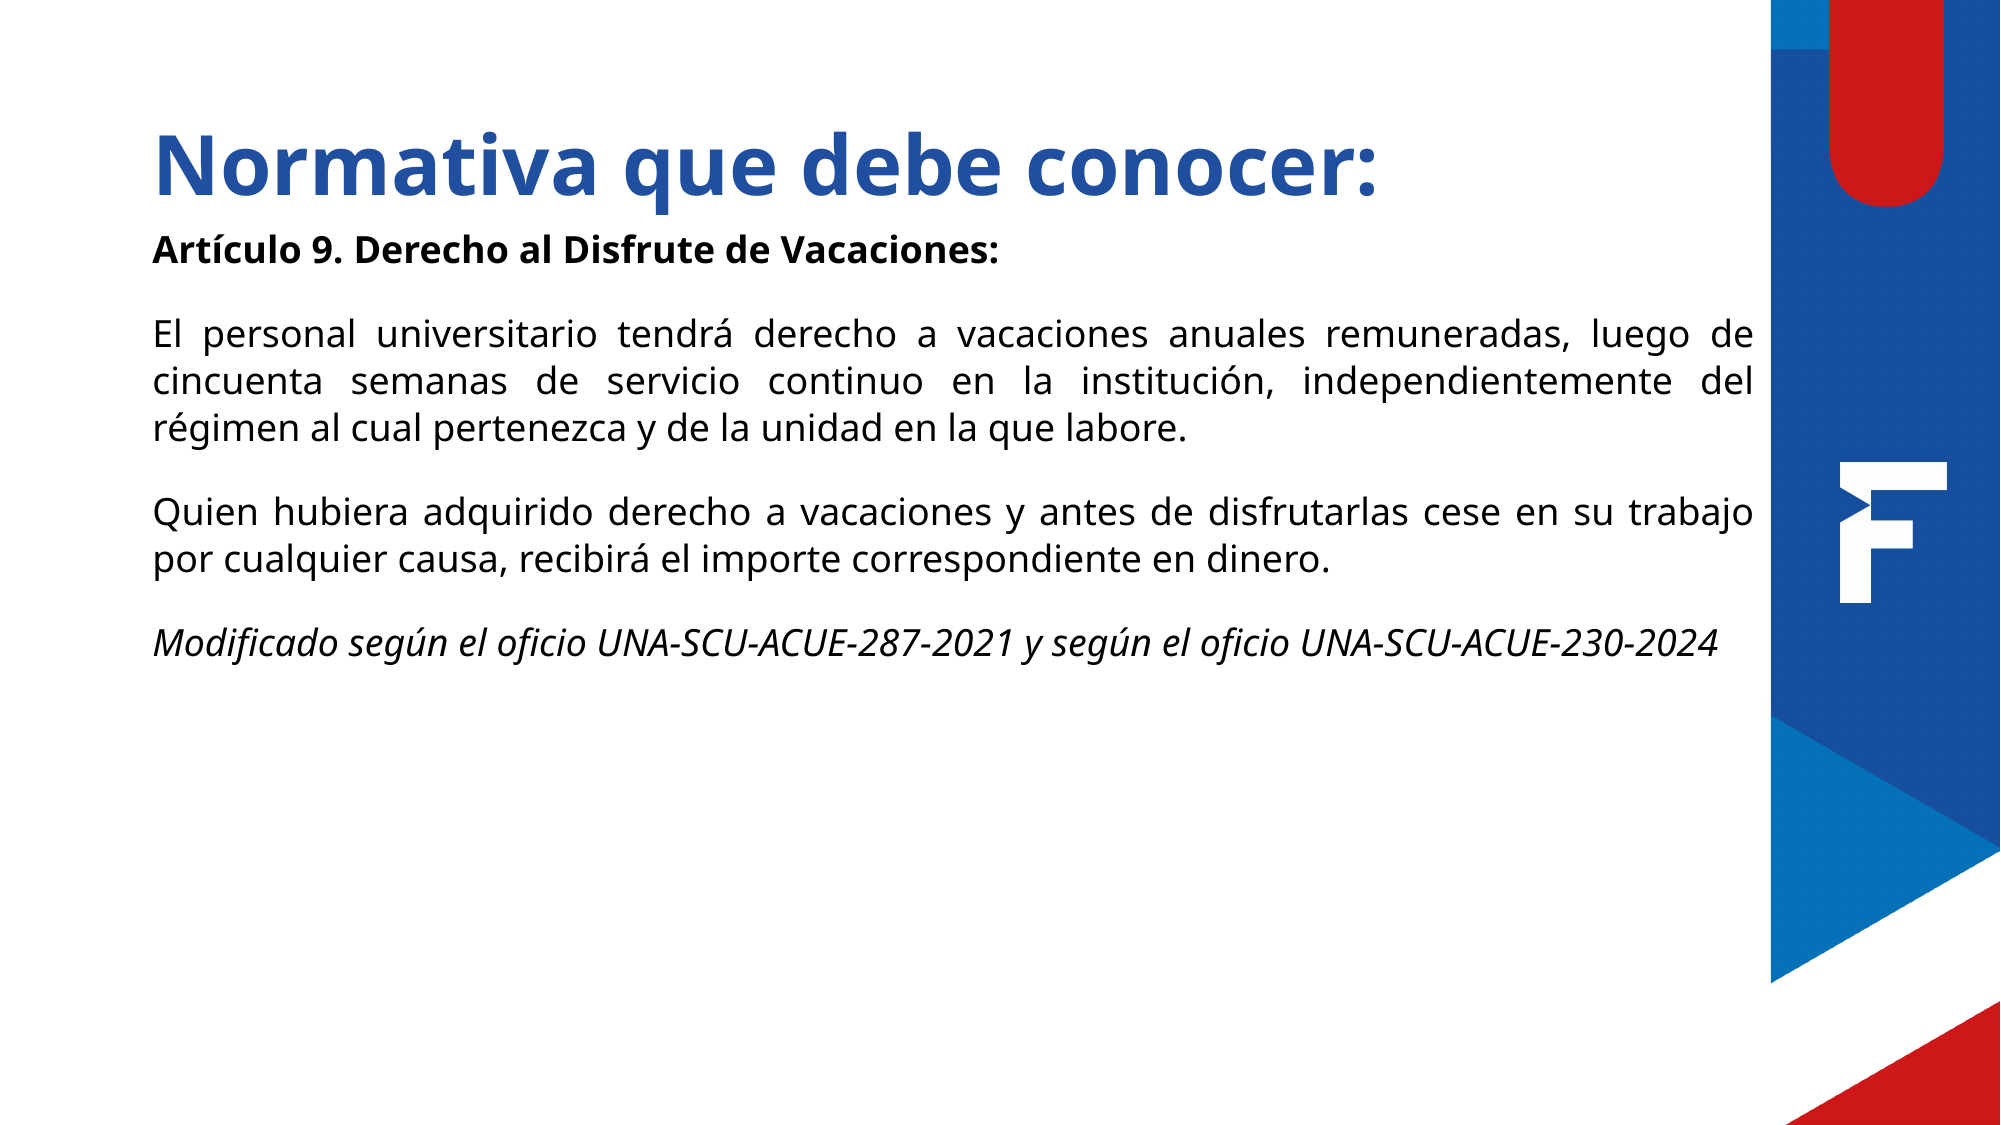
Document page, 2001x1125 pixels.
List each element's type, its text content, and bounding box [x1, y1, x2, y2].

picture [1770, 0, 2000, 1125]
list Artículo 9. Derecho al Disfrute de Vacaciones: El personal universitario tendrá derecho a vacaciones anuales remuneradas, luego de cincuenta semanas de servicio continuo en la institución, independientemente del régimen al cual pertenezca y de la unidad en la que labore. Quien hubiera adquirido derecho a vacaciones y antes de disfrutarlas cese en su trabajo por cualquier causa, recibirá el importe correspondiente en dinero. Modificado según el oficio UNA-SCU-ACUE-287-2021 y según el oficio UNA-SCU-ACUE-230-2024 [137, 216, 1770, 1014]
title Normativa que debe conocer: [137, 59, 1743, 216]
